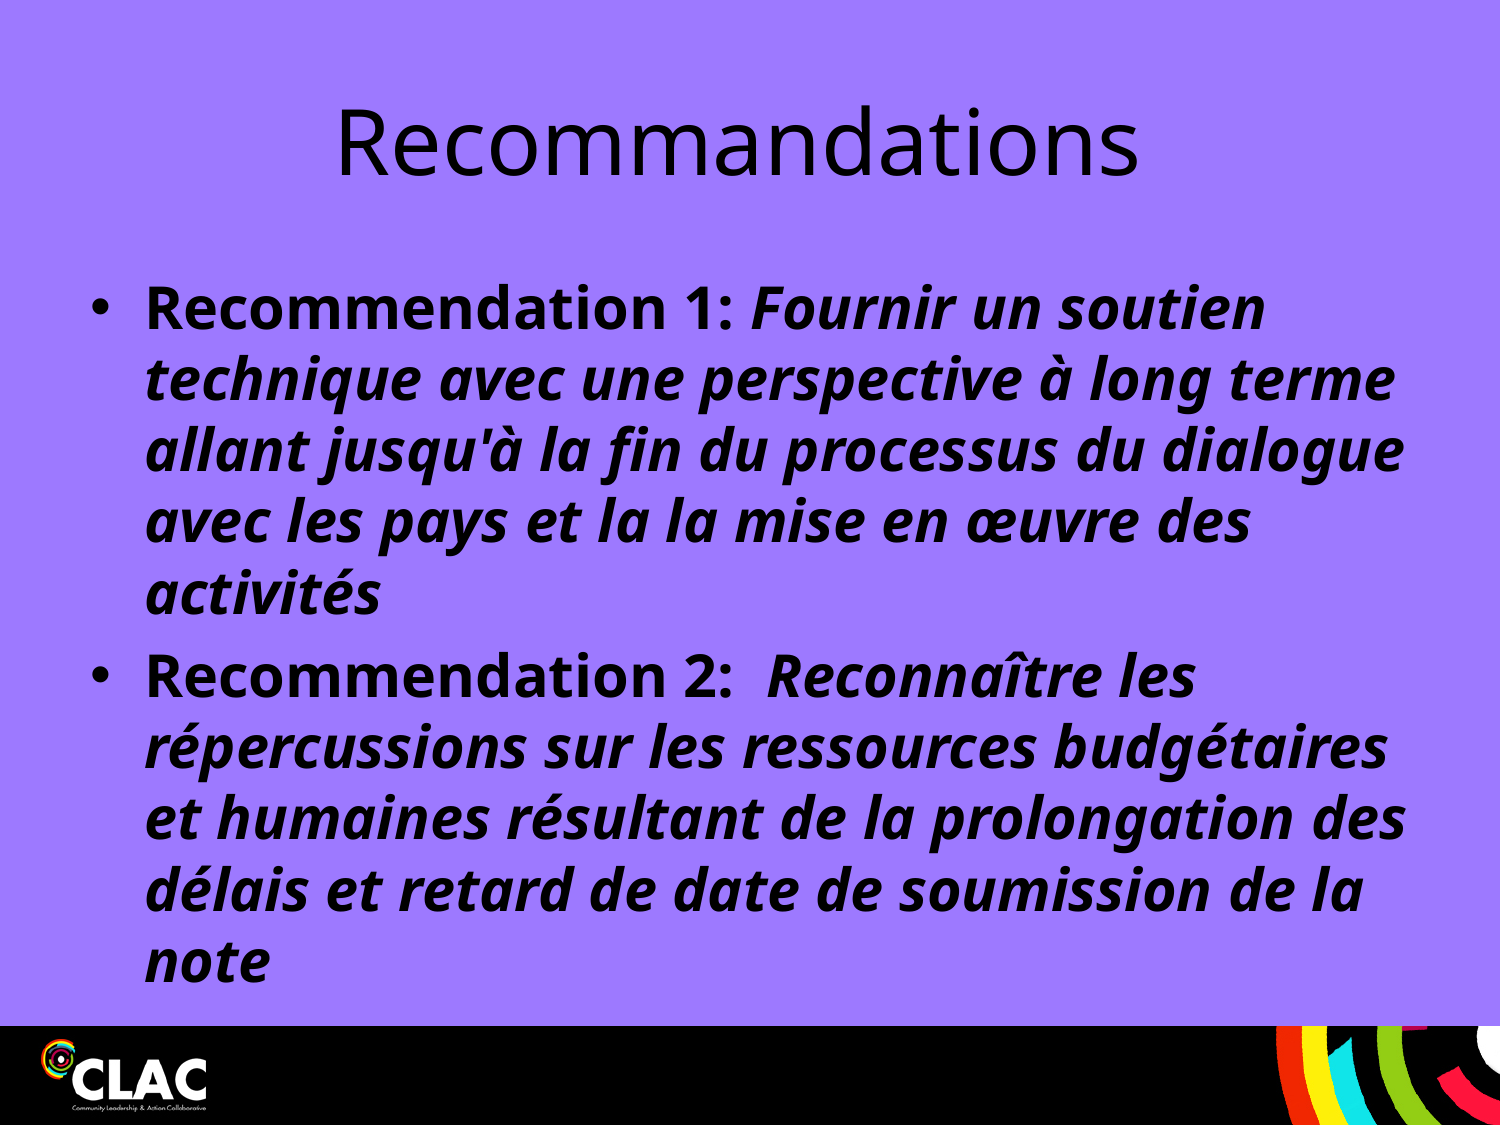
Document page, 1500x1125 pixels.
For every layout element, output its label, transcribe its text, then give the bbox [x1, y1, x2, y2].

list Recommendation 1: Fournir un soutien technique avec une perspective à long terme allant jusqu'à la fin du processus du dialogue avec les pays et la la mise en œuvre des activités Recommendation 2: Reconnaître les répercussions sur les ressources budgétaires et humaines résultant de la prolongation des délais et retard de date de soumission de la note [75, 262, 1425, 1005]
title Recommandations [75, 45, 1425, 233]
picture [0, 0, 1500, 1125]
